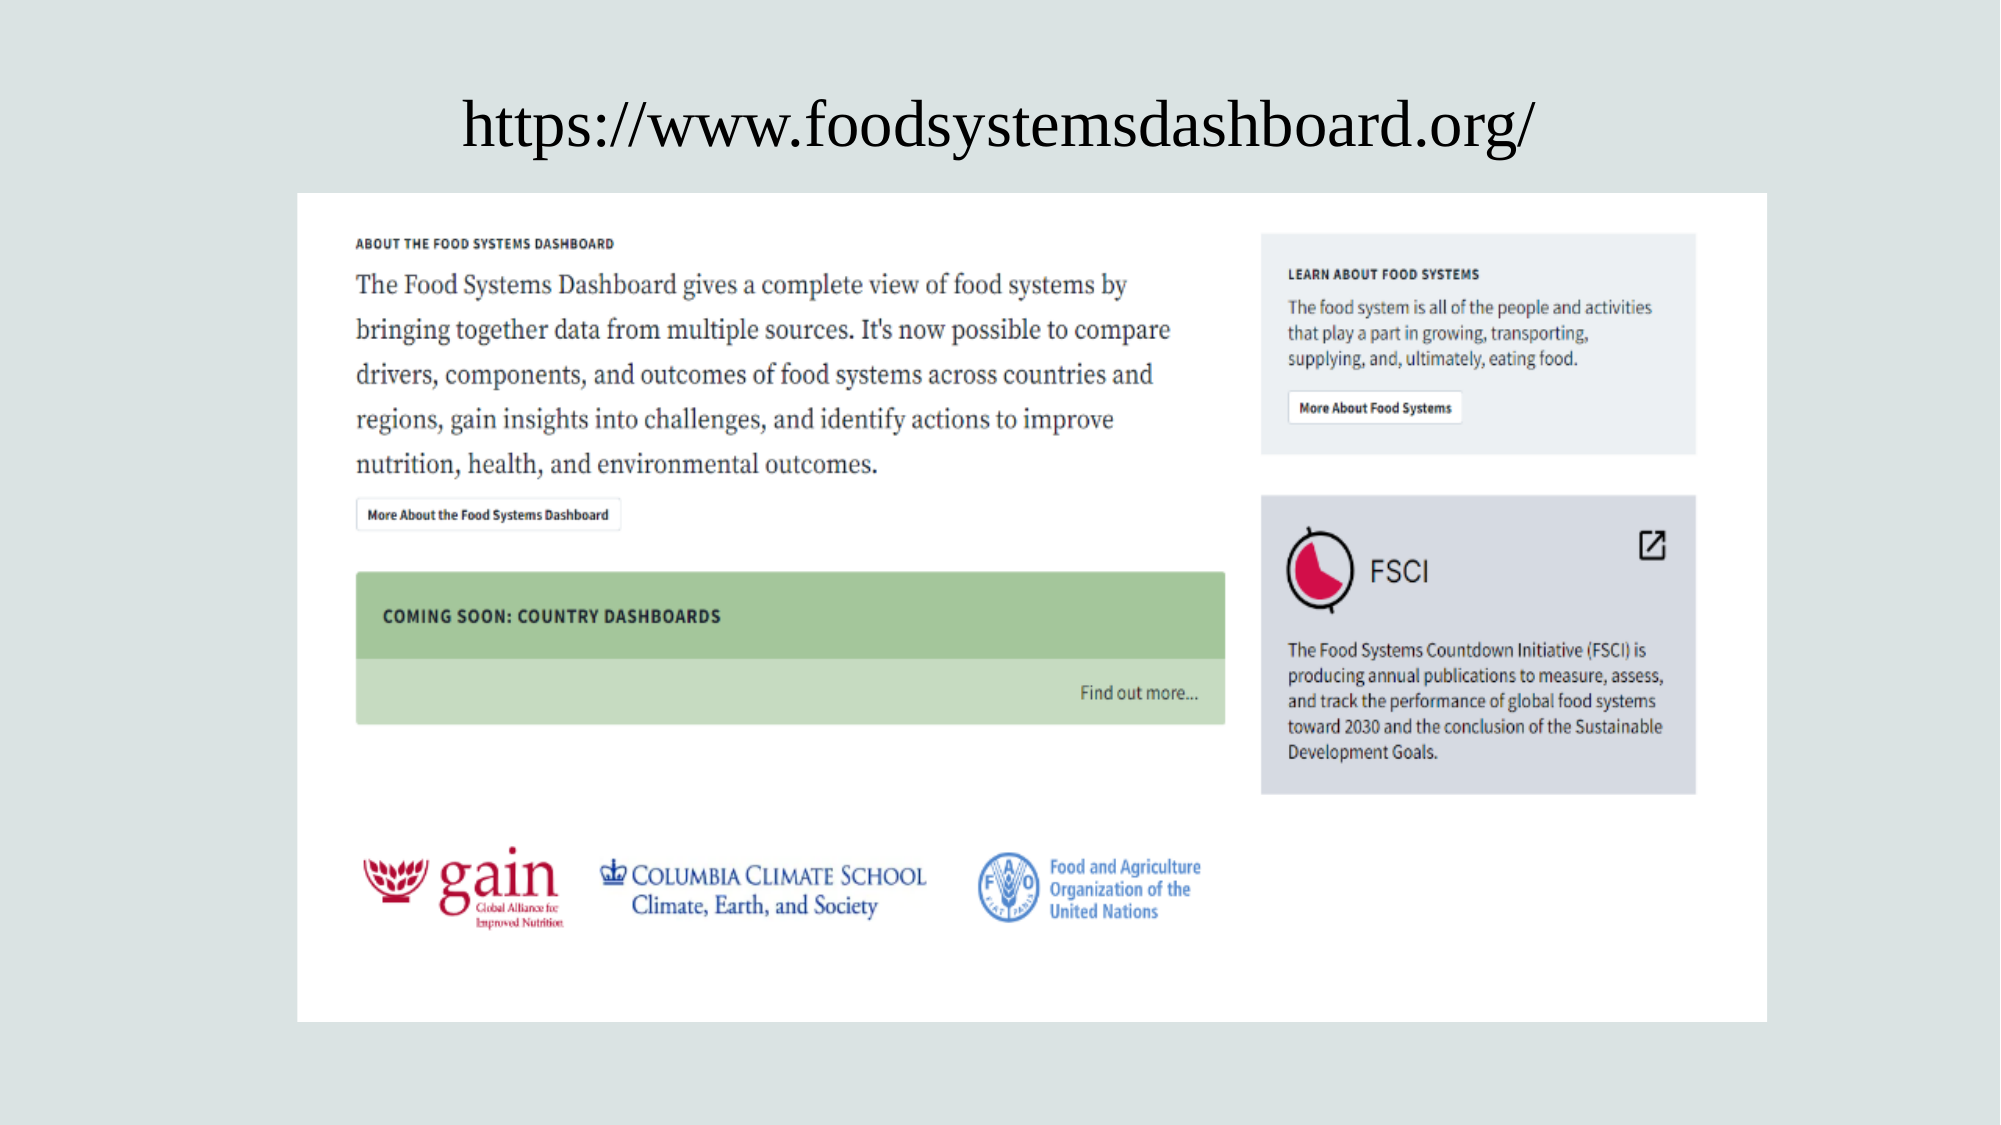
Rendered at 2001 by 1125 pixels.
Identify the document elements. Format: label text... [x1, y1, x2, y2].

title https://www.foodsystemsdashboard.org/ [162, 64, 1838, 248]
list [297, 193, 1768, 1022]
